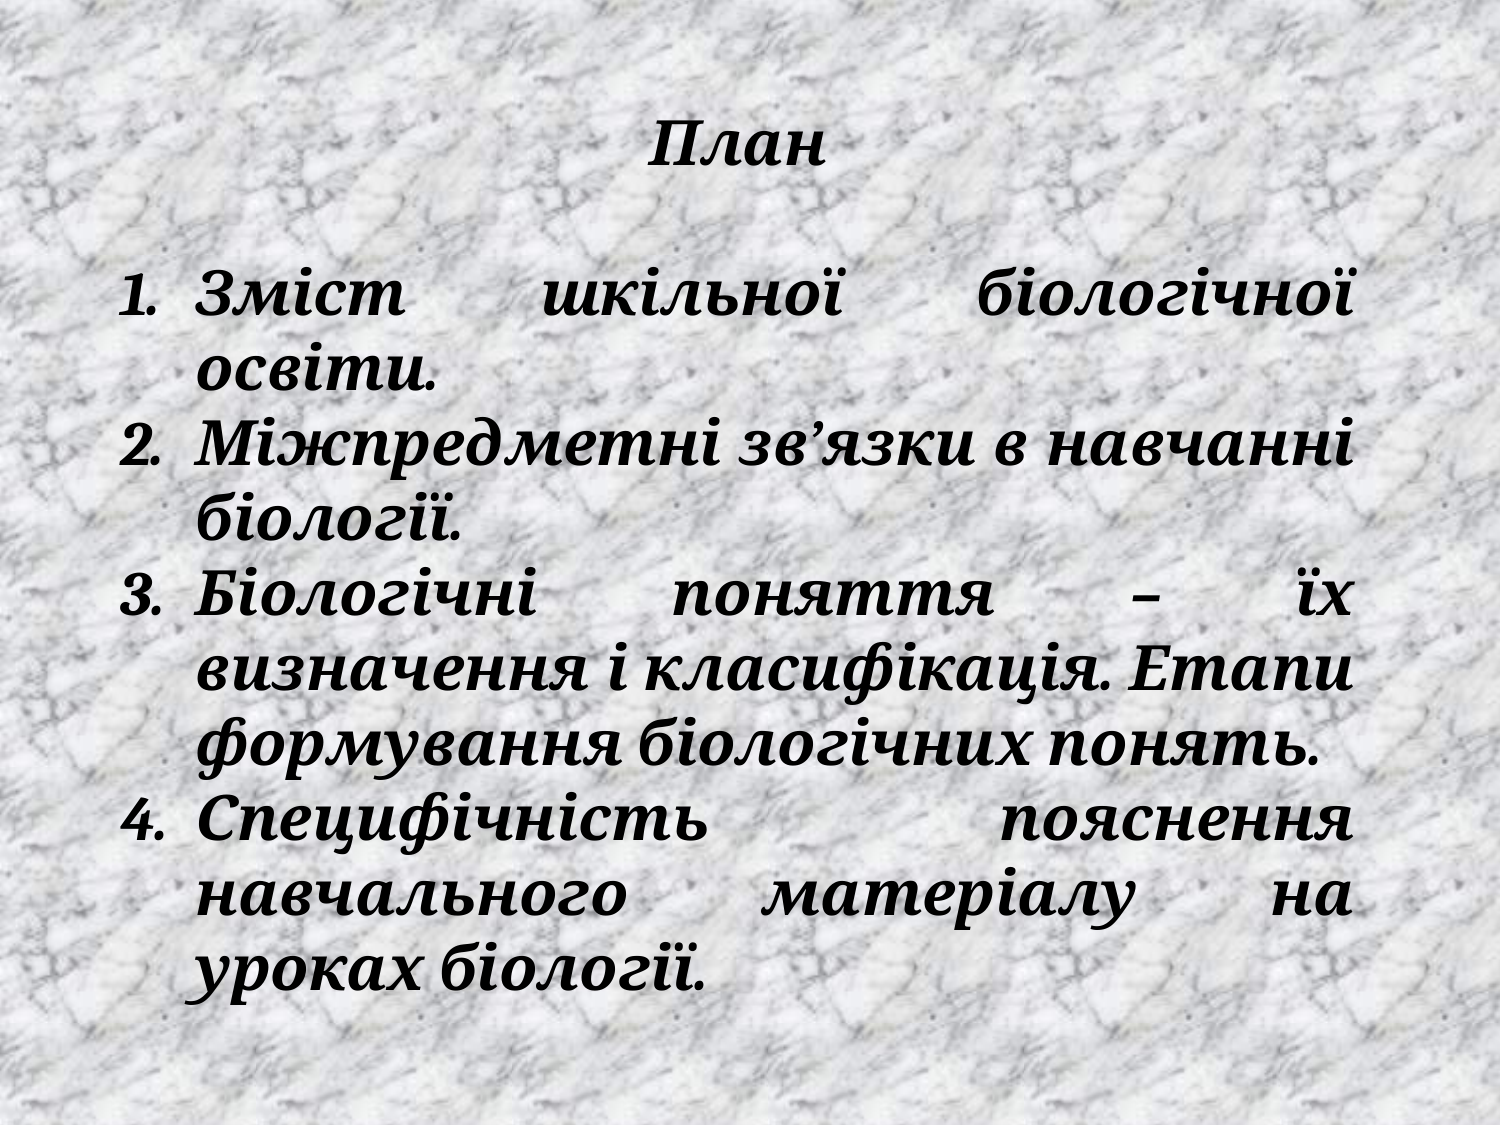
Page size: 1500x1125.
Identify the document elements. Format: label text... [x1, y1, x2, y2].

picture [0, 0, 1500, 1125]
text_box План Зміст шкільної біологічної освіти. Міжпредметні зв’язки в навчанні біології. Біологічні поняття – їх визначення і класифікація. Етапи формування біологічних понять. Специфічність пояснення навчального матеріалу на уроках біології. [105, 95, 1372, 1003]
